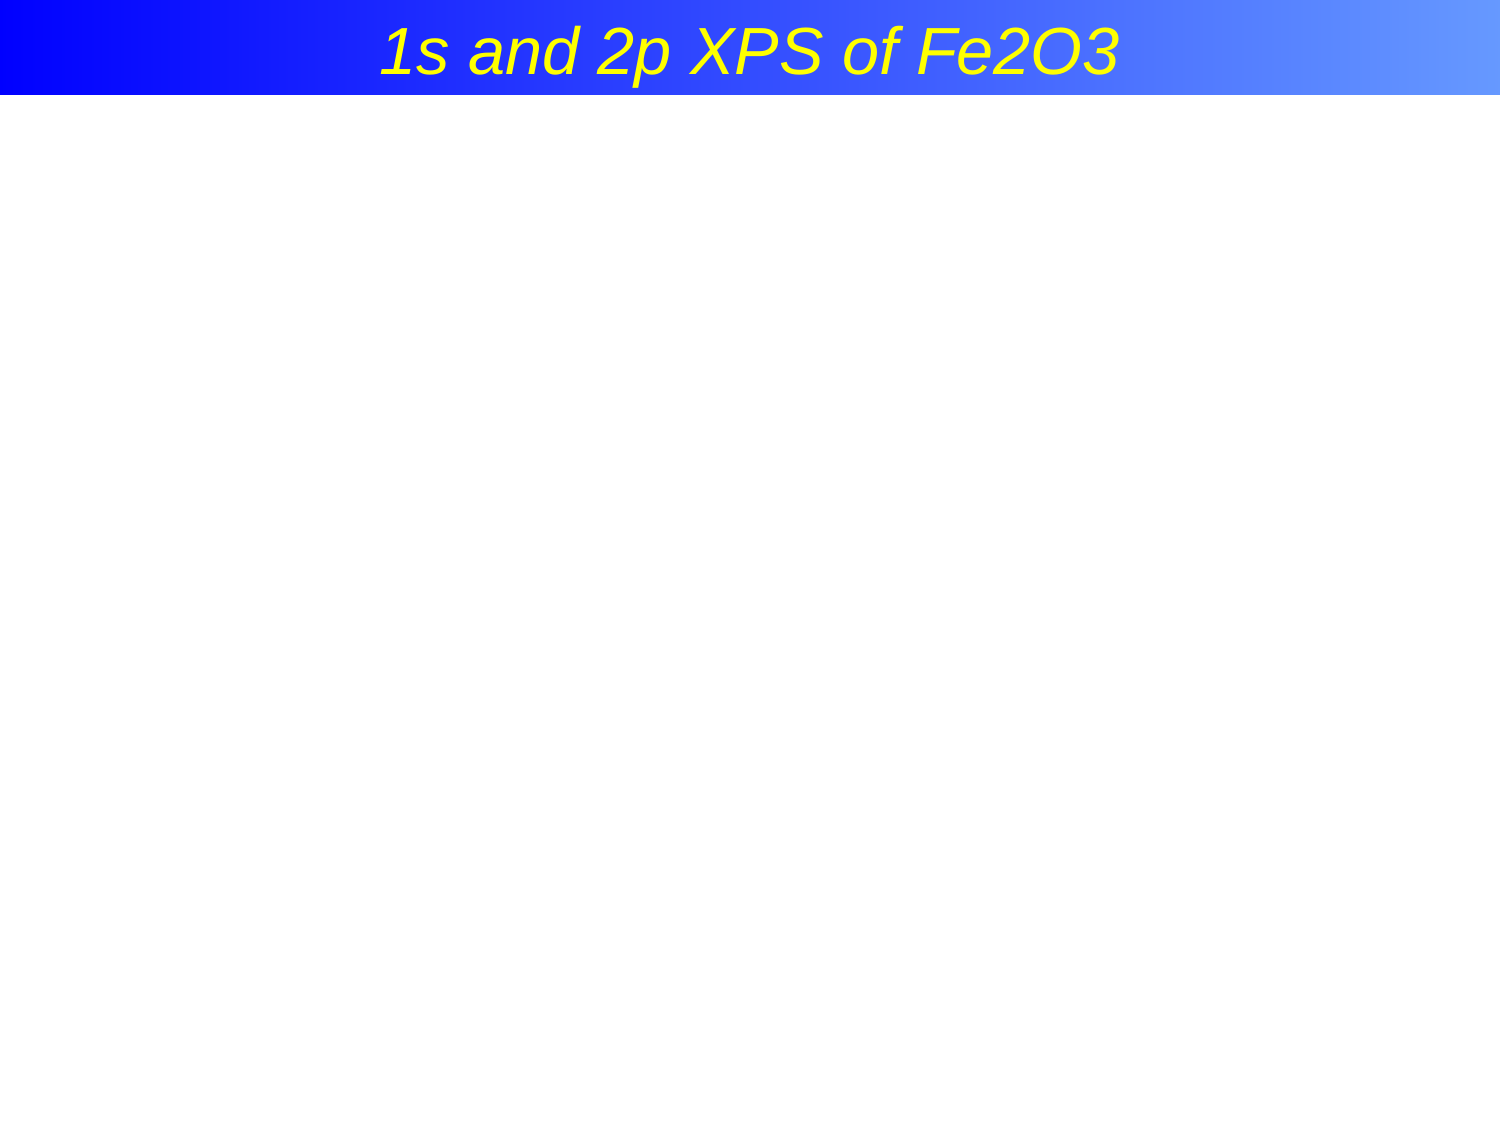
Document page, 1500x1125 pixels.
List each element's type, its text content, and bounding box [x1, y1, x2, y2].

text_box 1s and 2p XPS of Fe2O3 [0, 0, 1500, 95]
